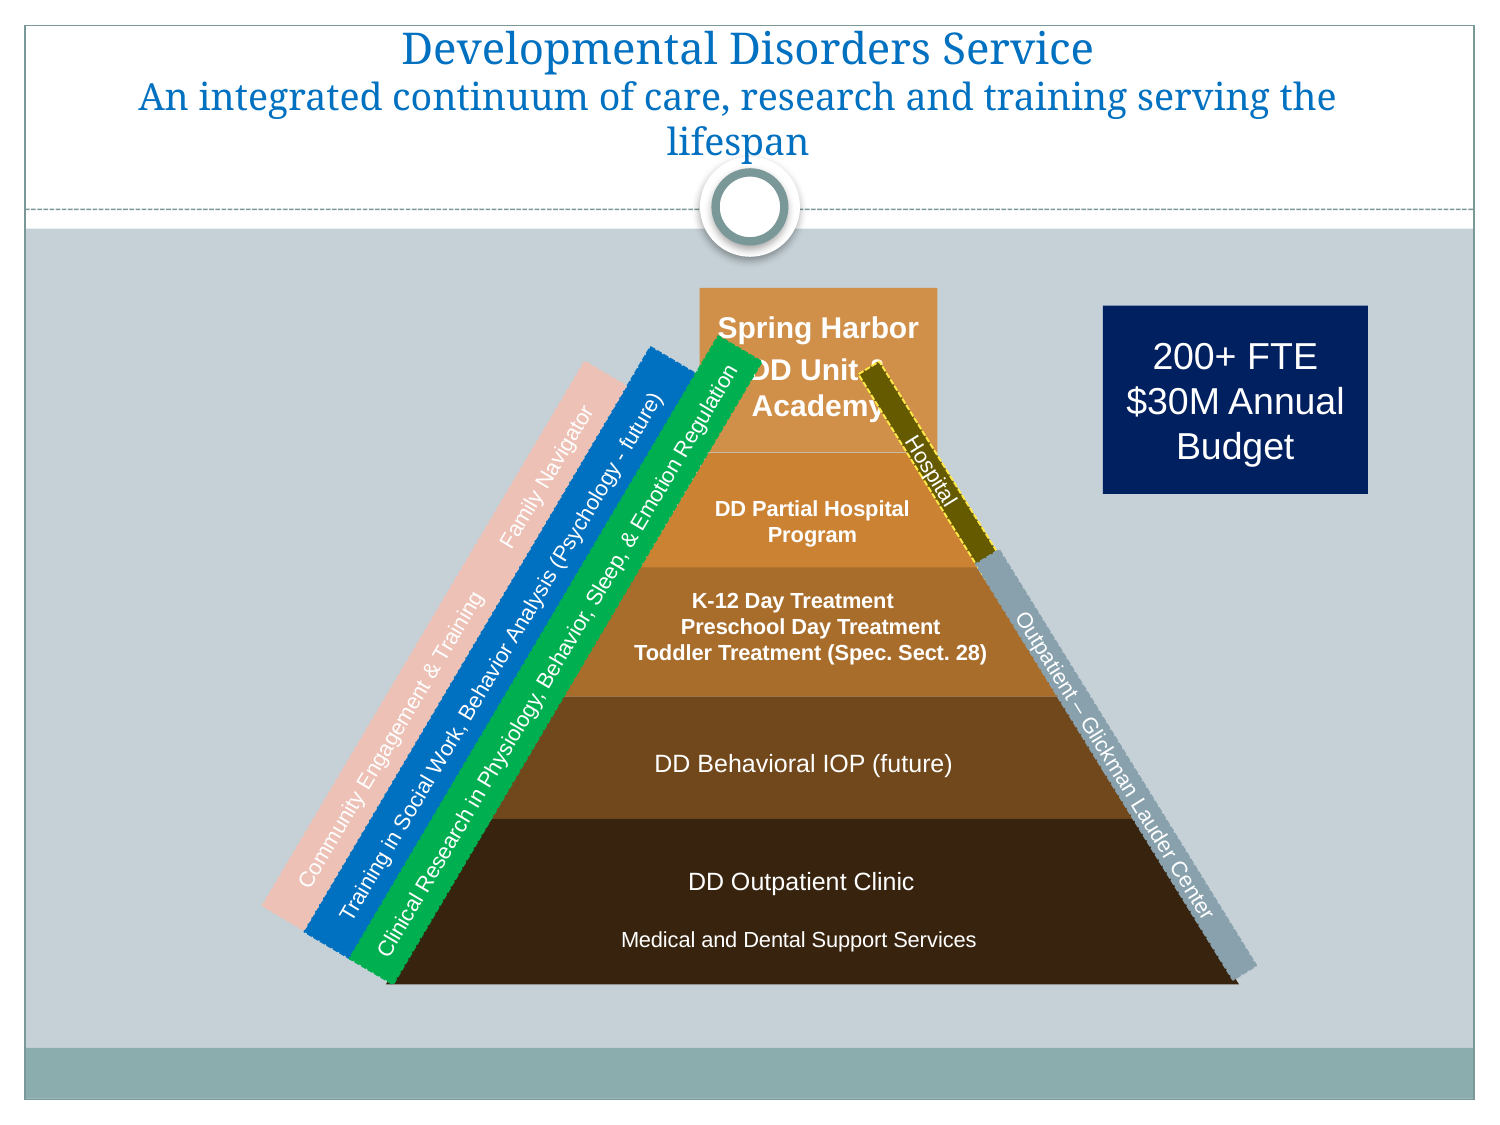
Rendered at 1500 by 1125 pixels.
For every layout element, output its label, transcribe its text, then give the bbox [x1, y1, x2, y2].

text_box Training in Social Work, Behavior Analysis (Psychology - future) [303, 346, 695, 960]
text_box Outpatient – Glickman Lauder Center [975, 549, 1258, 981]
list Spring Harbor DD Unit & Academy [699, 287, 938, 453]
text_box DD Outpatient Clinic Medical and Dental Support Services [385, 818, 1240, 986]
text_box Hospital [858, 360, 997, 564]
text_box DD Partial Hospital Program [643, 452, 975, 567]
title Developmental Disorders Service An integrated continuum of care, research and training serving the lifespan [99, 29, 1377, 171]
text_box Community Engagement & Training Family Navigator [261, 361, 627, 931]
text_box Clinical Research in Physiology, Behavior, Sleep, & Emotion Regulation [348, 335, 763, 985]
text_box DD Behavioral IOP (future) [494, 695, 1131, 818]
text_box 200+ FTE $30M Annual Budget [1102, 305, 1369, 495]
text_box K-12 Day Treatment Preschool Day Treatment Toddler Treatment (Spec. Sect. 28) [566, 566, 1055, 696]
